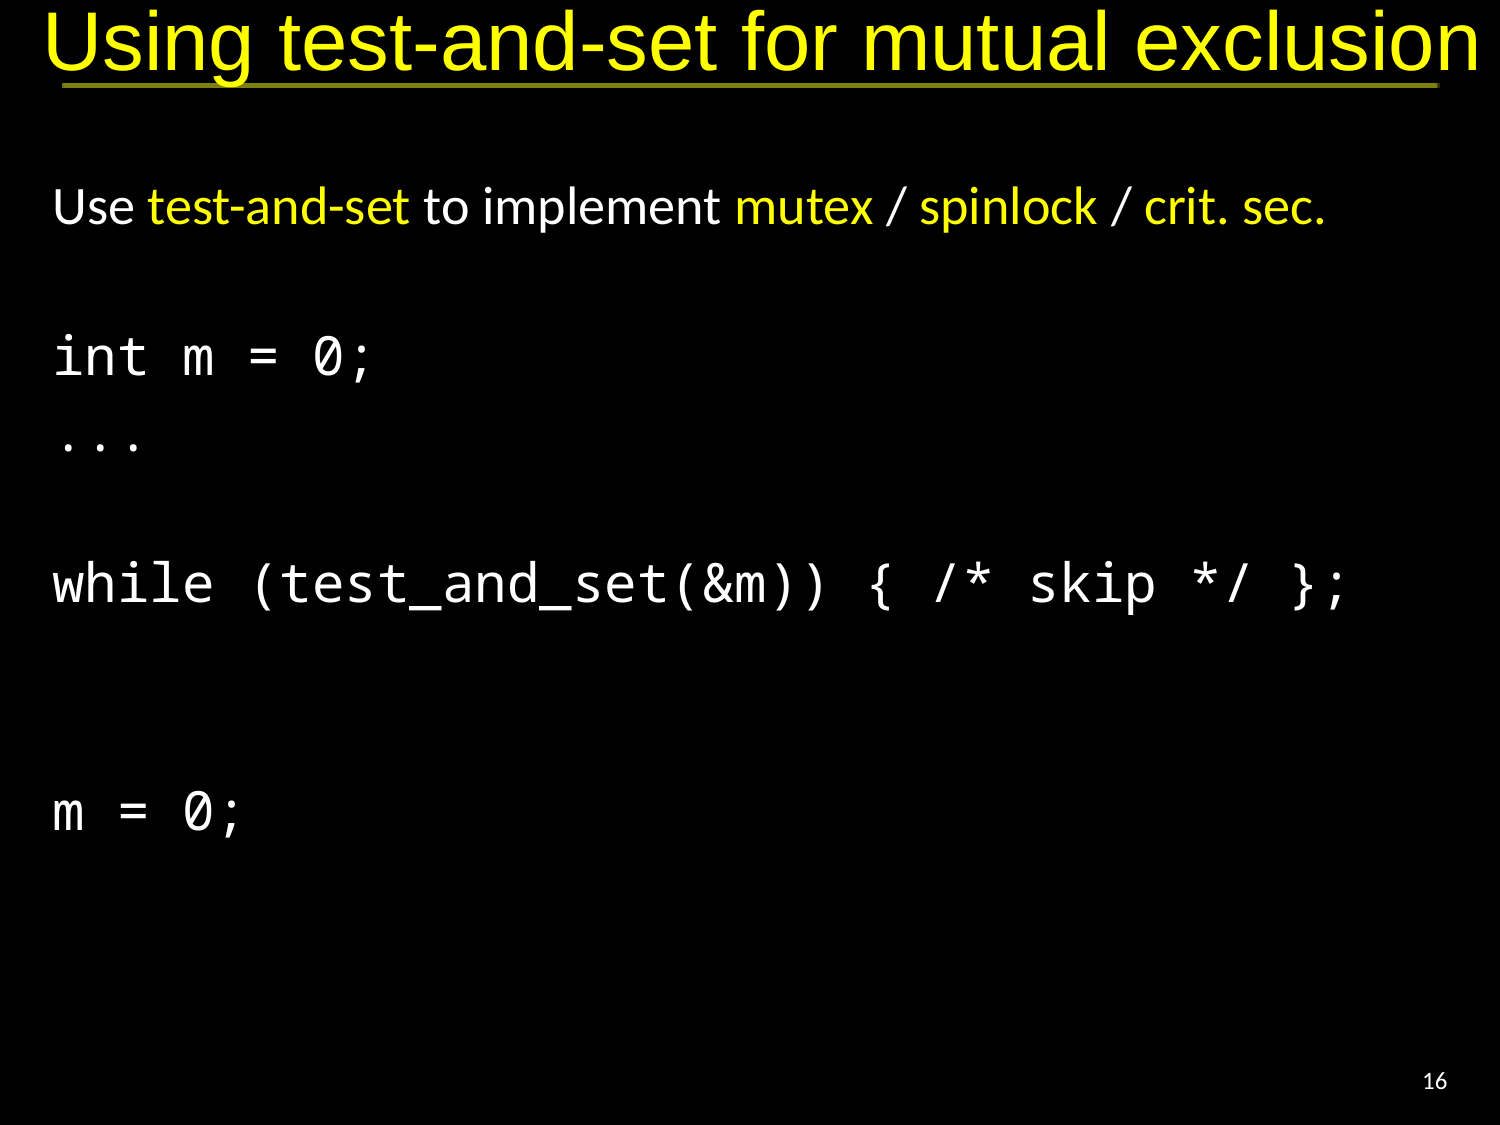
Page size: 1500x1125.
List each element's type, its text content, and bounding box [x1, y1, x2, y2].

list Use test-and-set to implement mutex / spinlock / crit. sec. int m = 0; ... while (test_and_set(&m)) { /* skip */ }; m = 0; [37, 162, 1463, 1100]
title Using test-and-set for mutual exclusion [0, 0, 1500, 75]
picture [62, 83, 1440, 88]
